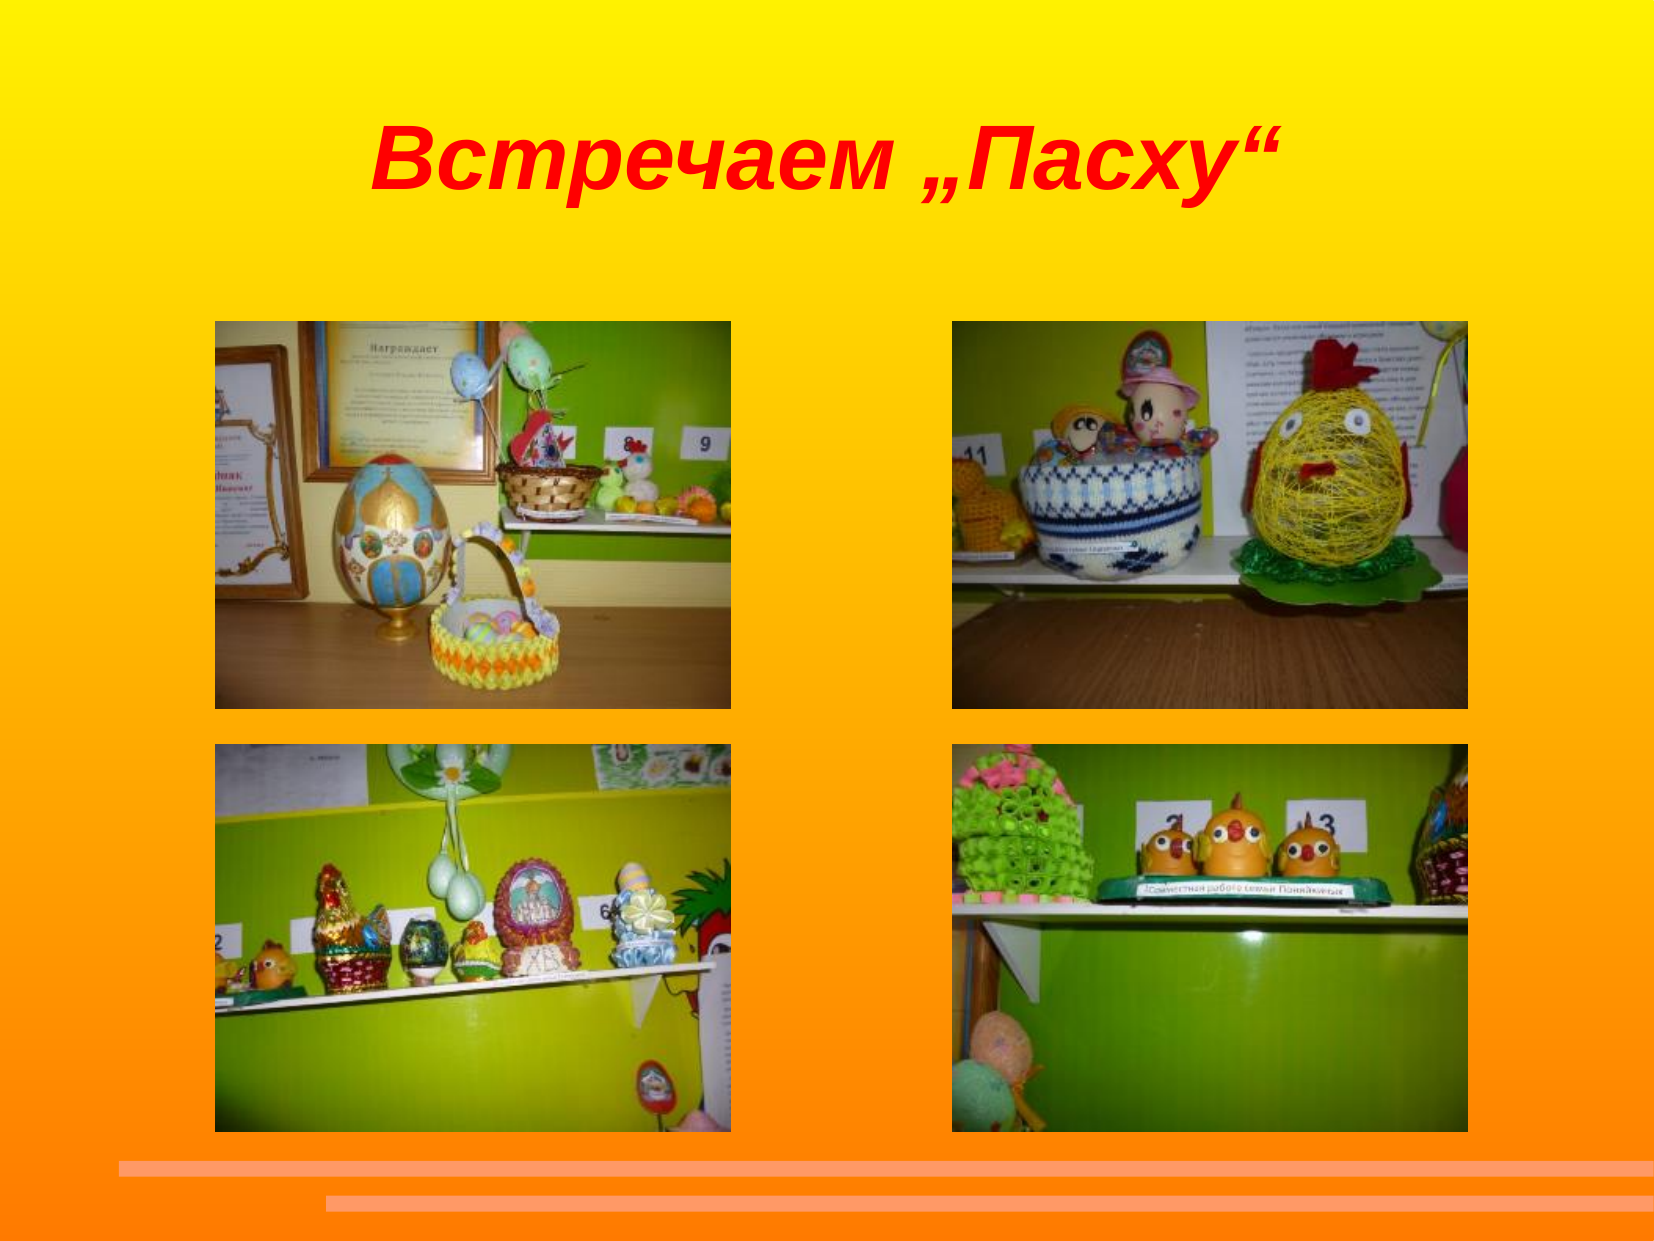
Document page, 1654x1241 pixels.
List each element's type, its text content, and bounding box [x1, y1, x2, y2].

picture [952, 321, 1468, 709]
title Встречаем „Пасху“ [82, 56, 1571, 249]
picture [214, 744, 731, 1132]
picture [952, 744, 1468, 1132]
picture [214, 321, 731, 709]
